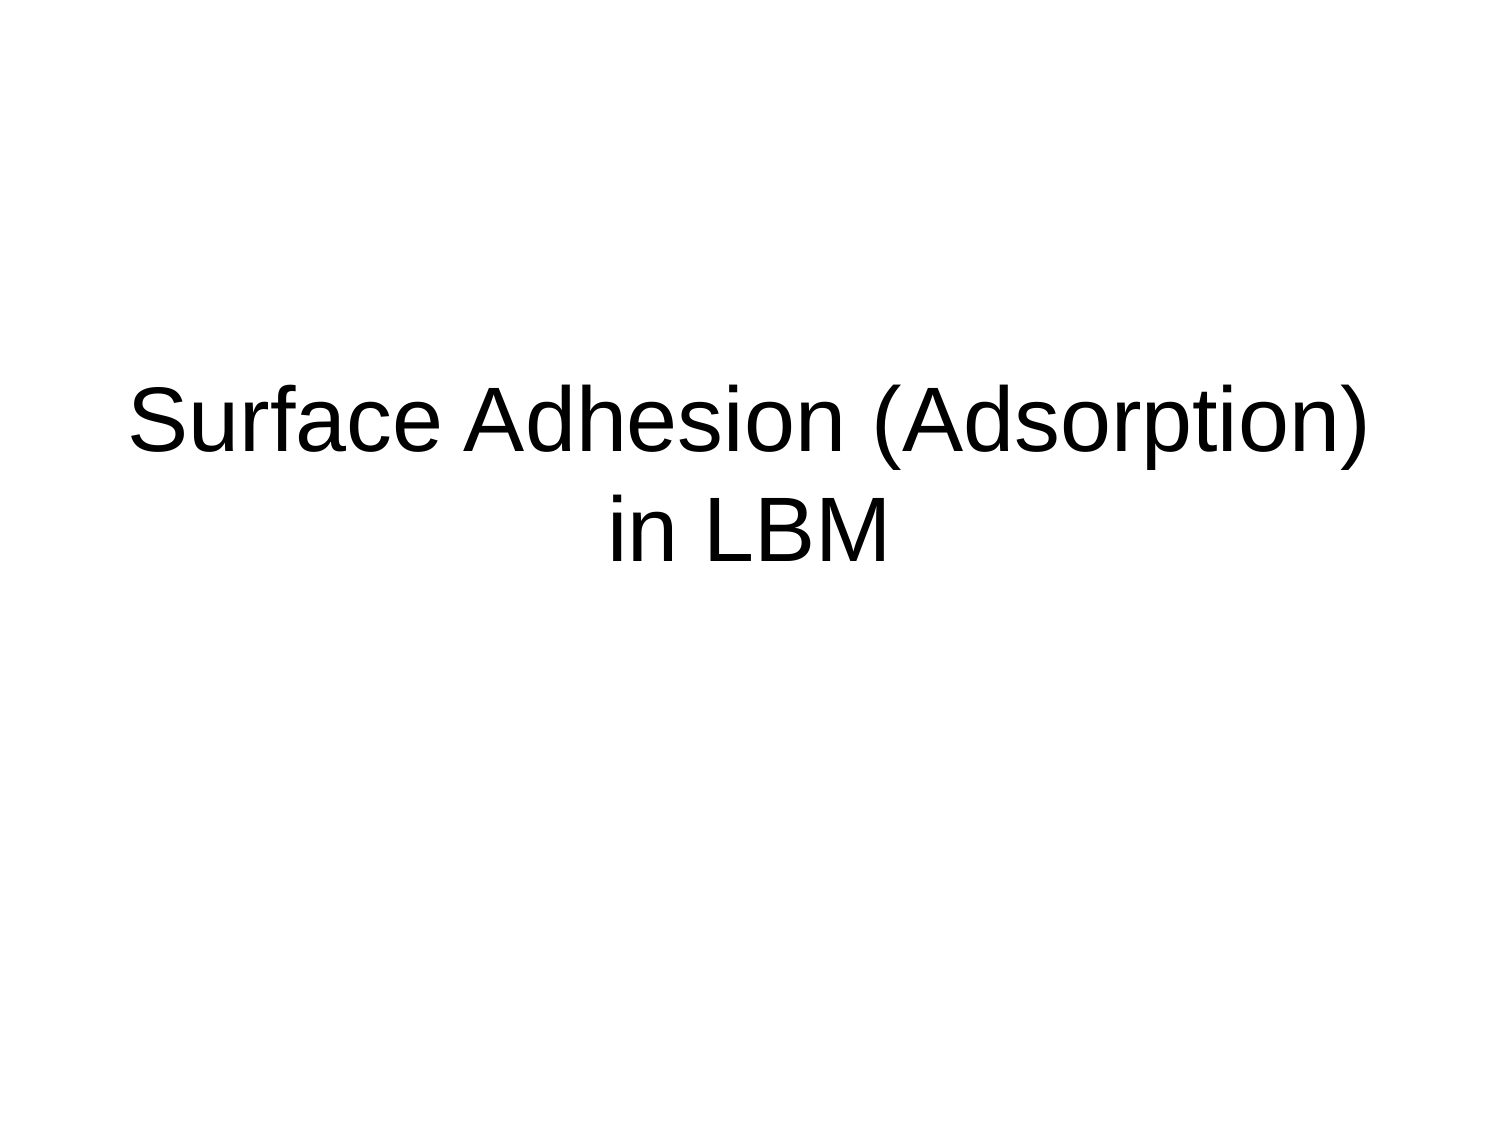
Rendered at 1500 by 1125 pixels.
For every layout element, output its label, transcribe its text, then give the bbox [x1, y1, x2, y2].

title Surface Adhesion (Adsorption) in LBM [112, 349, 1388, 591]
